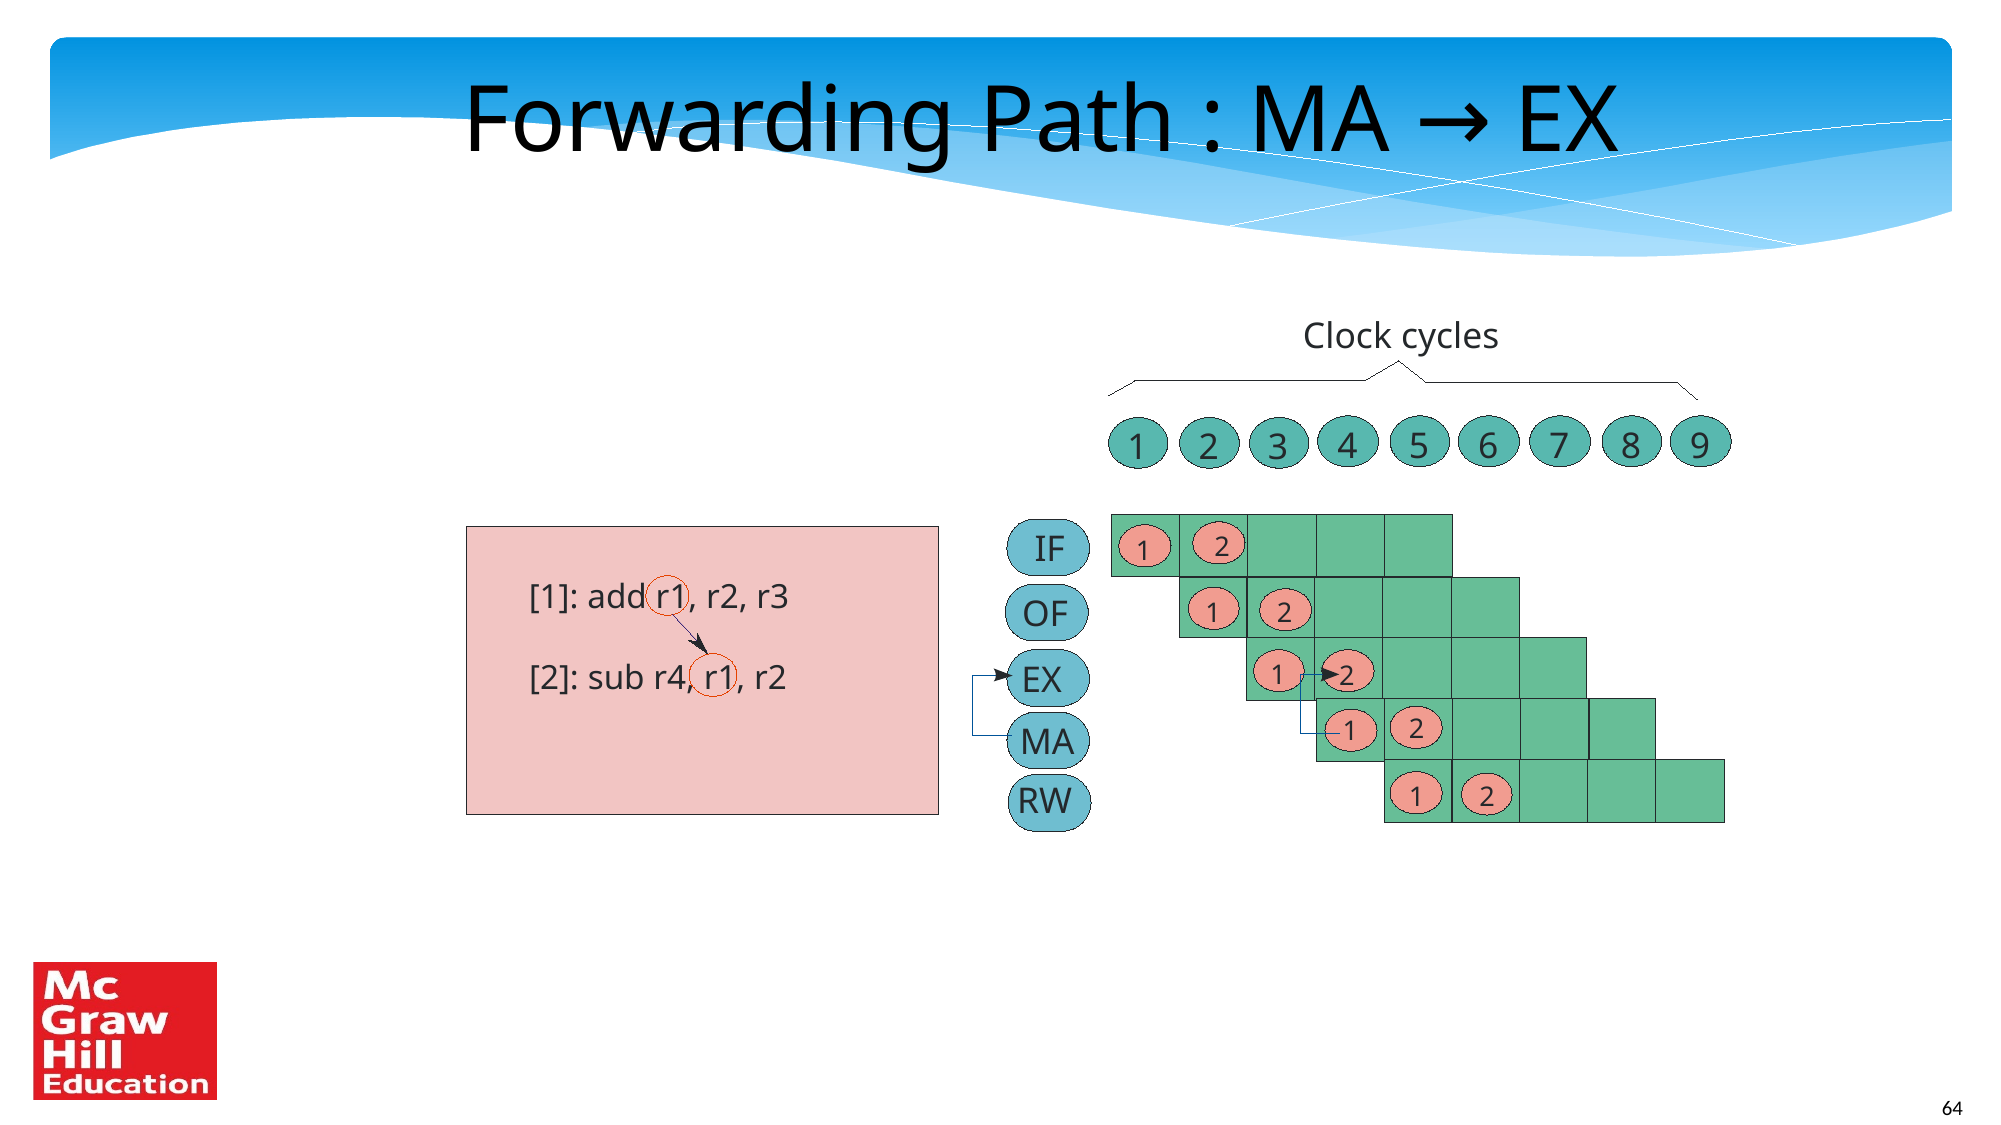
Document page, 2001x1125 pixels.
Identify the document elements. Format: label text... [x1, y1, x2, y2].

picture [33, 962, 217, 1100]
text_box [462, 312, 1735, 836]
title Forwarding Path : MA → EX [433, 37, 1650, 192]
